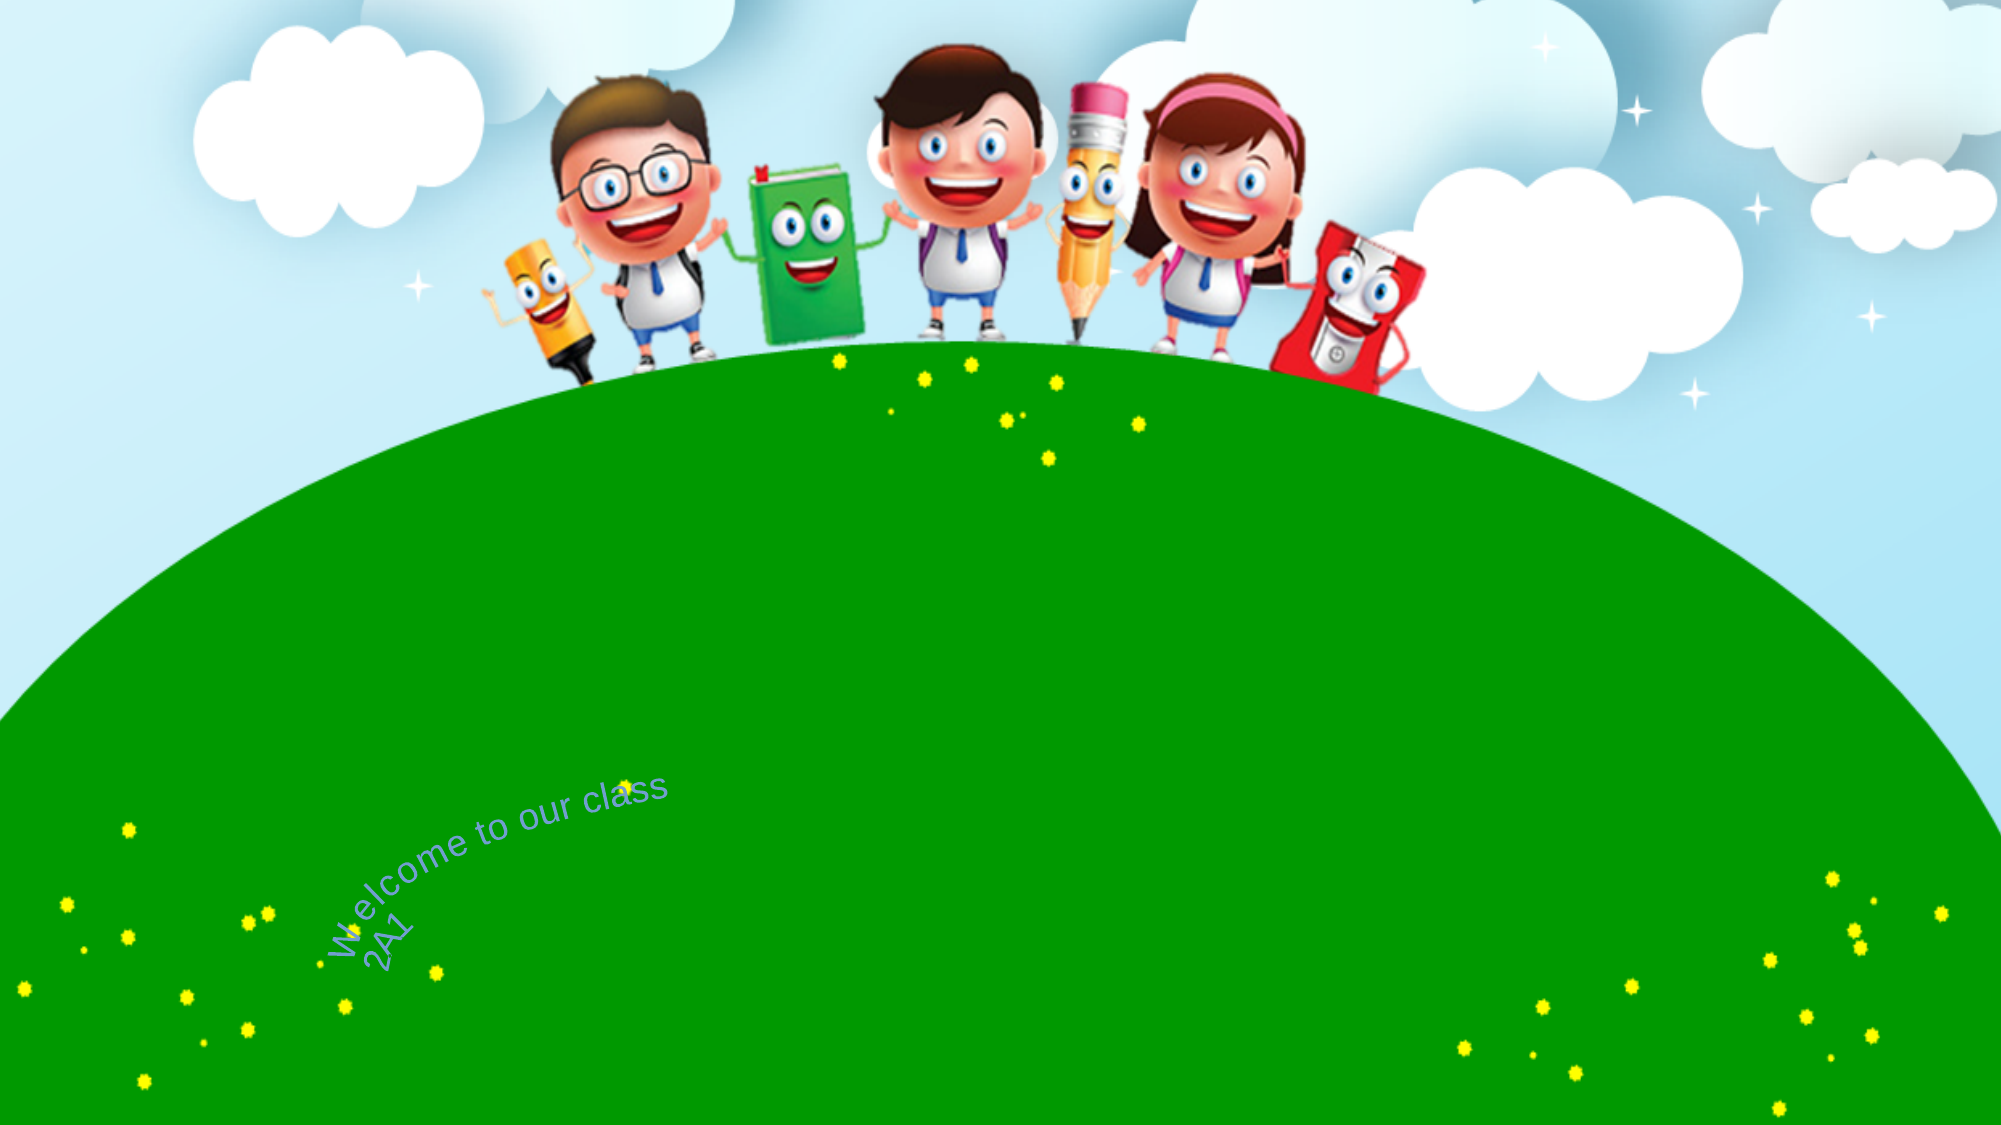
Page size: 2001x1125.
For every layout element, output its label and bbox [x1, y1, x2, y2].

text_box [0, 0, 2000, 1125]
